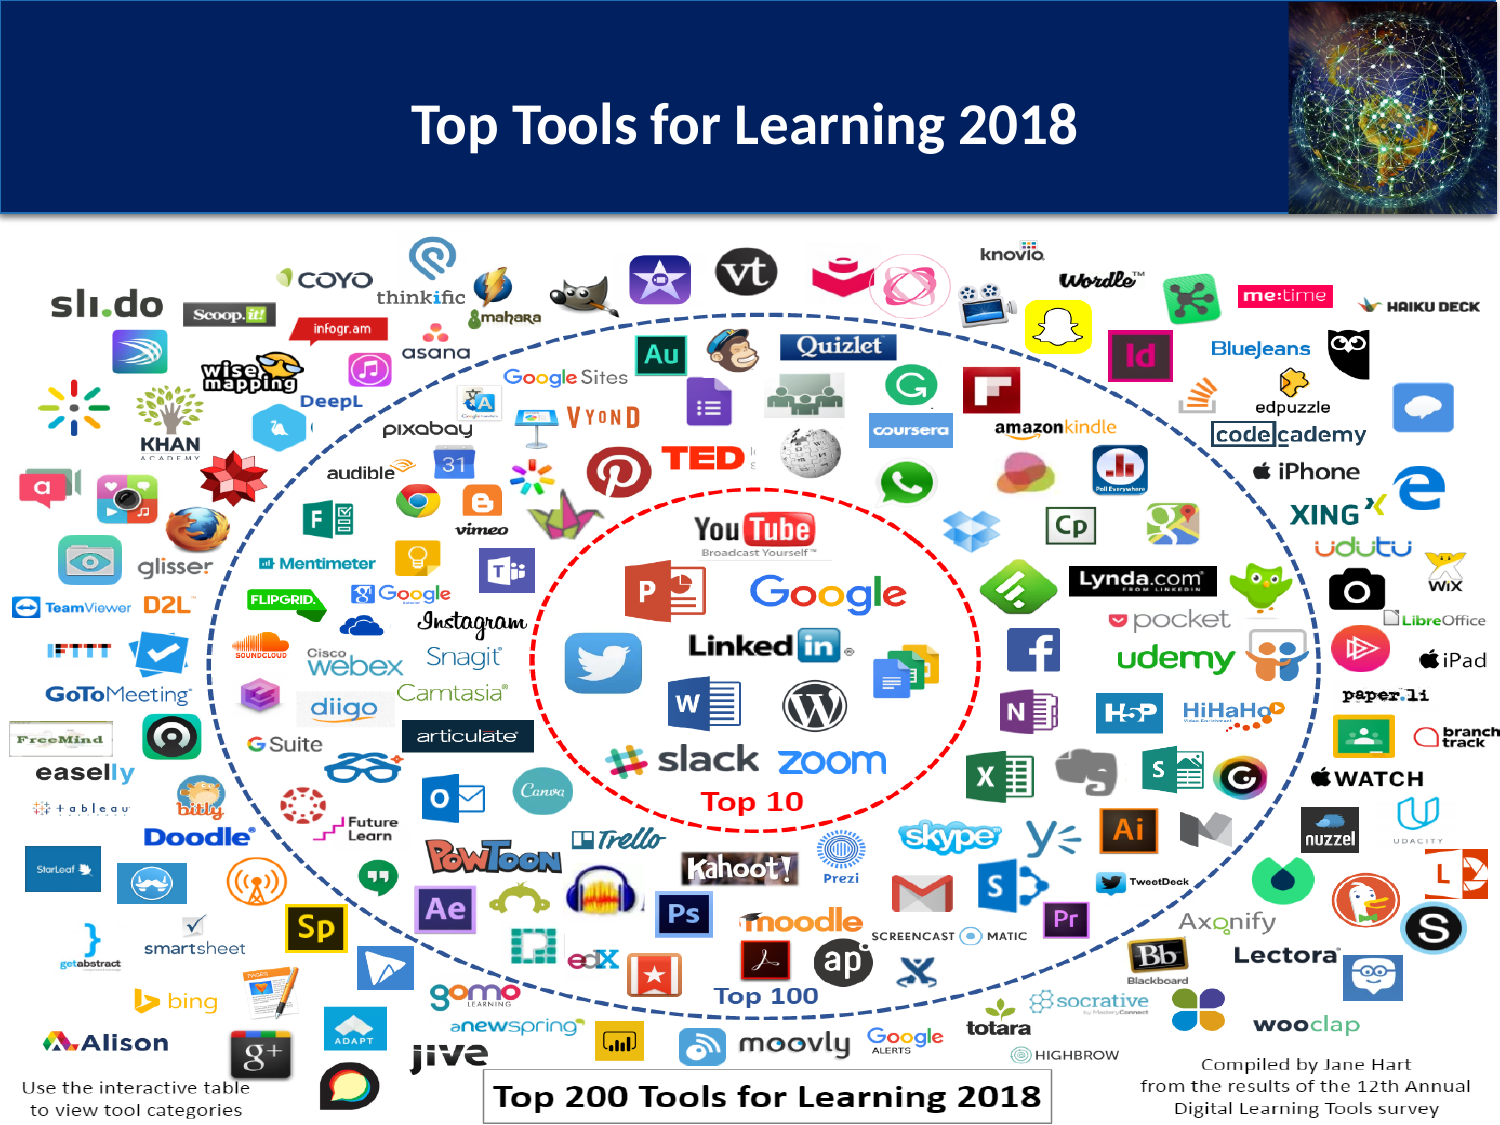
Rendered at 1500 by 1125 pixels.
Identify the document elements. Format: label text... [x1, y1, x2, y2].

picture [1288, 2, 1497, 214]
picture [0, 229, 1500, 1125]
title Top Tools for Learning 2018 [75, 77, 1416, 165]
